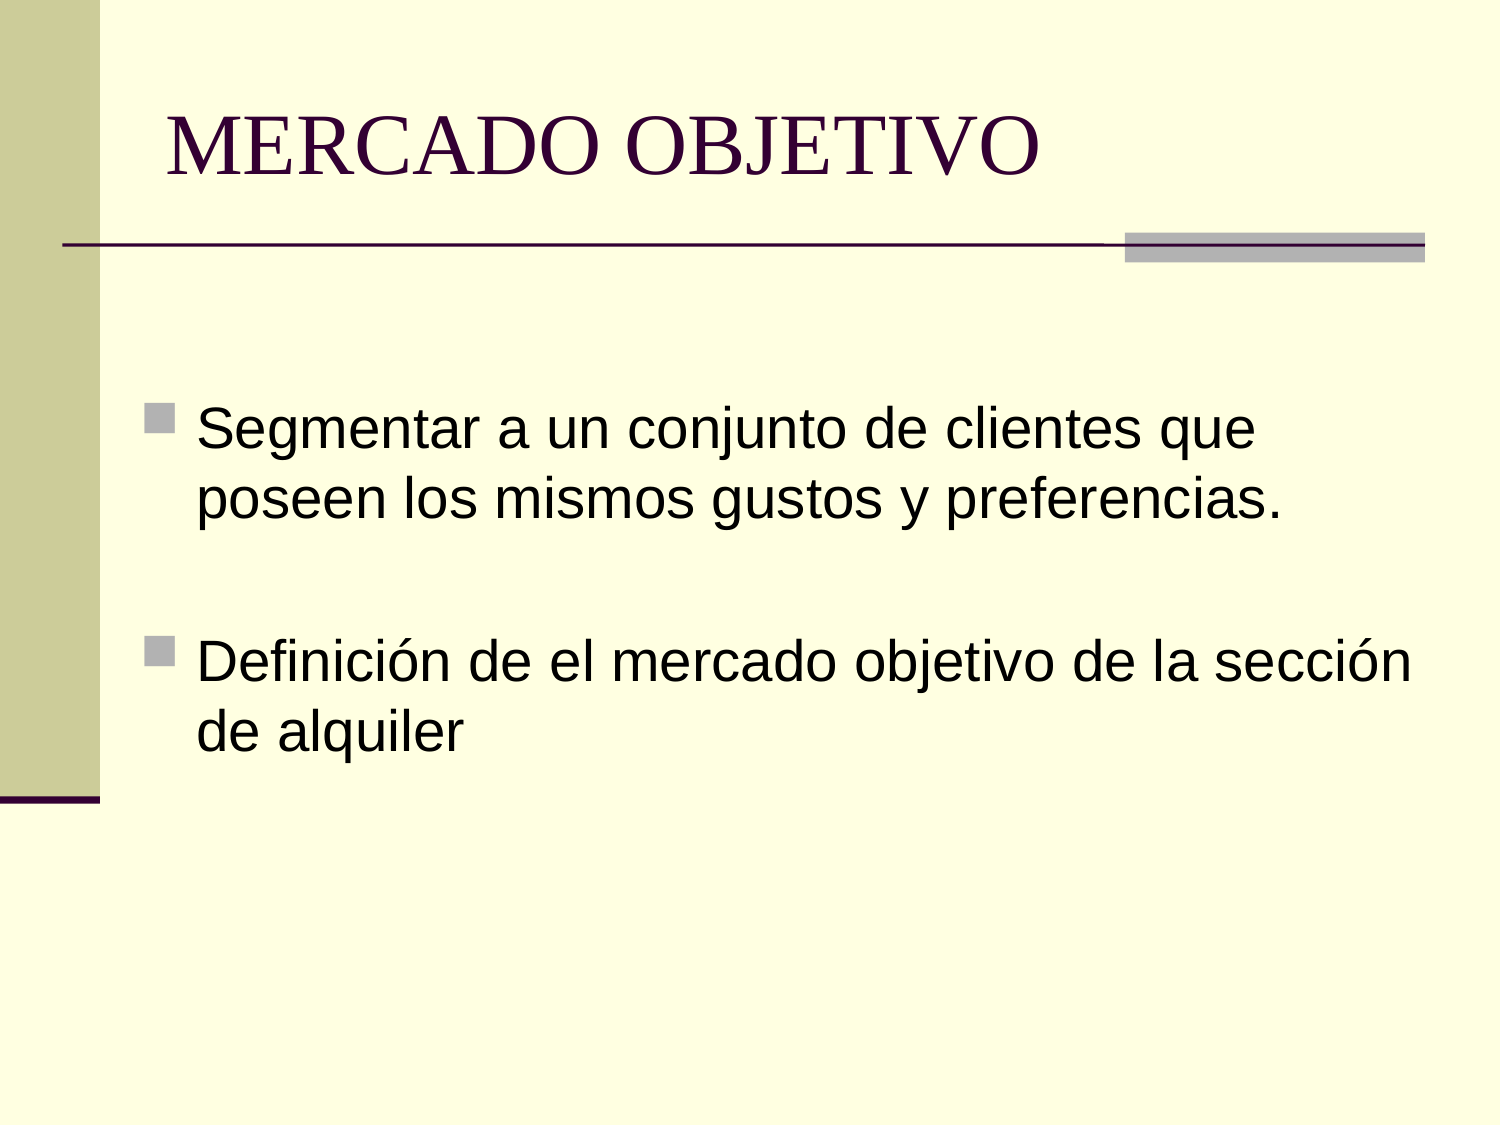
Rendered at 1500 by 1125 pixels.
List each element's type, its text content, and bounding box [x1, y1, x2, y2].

list Segmentar a un conjunto de clientes que poseen los mismos gustos y preferencias. Definición de el mercado objetivo de la sección de alquiler [124, 382, 1476, 1125]
title MERCADO OBJETIVO [149, 45, 1426, 234]
